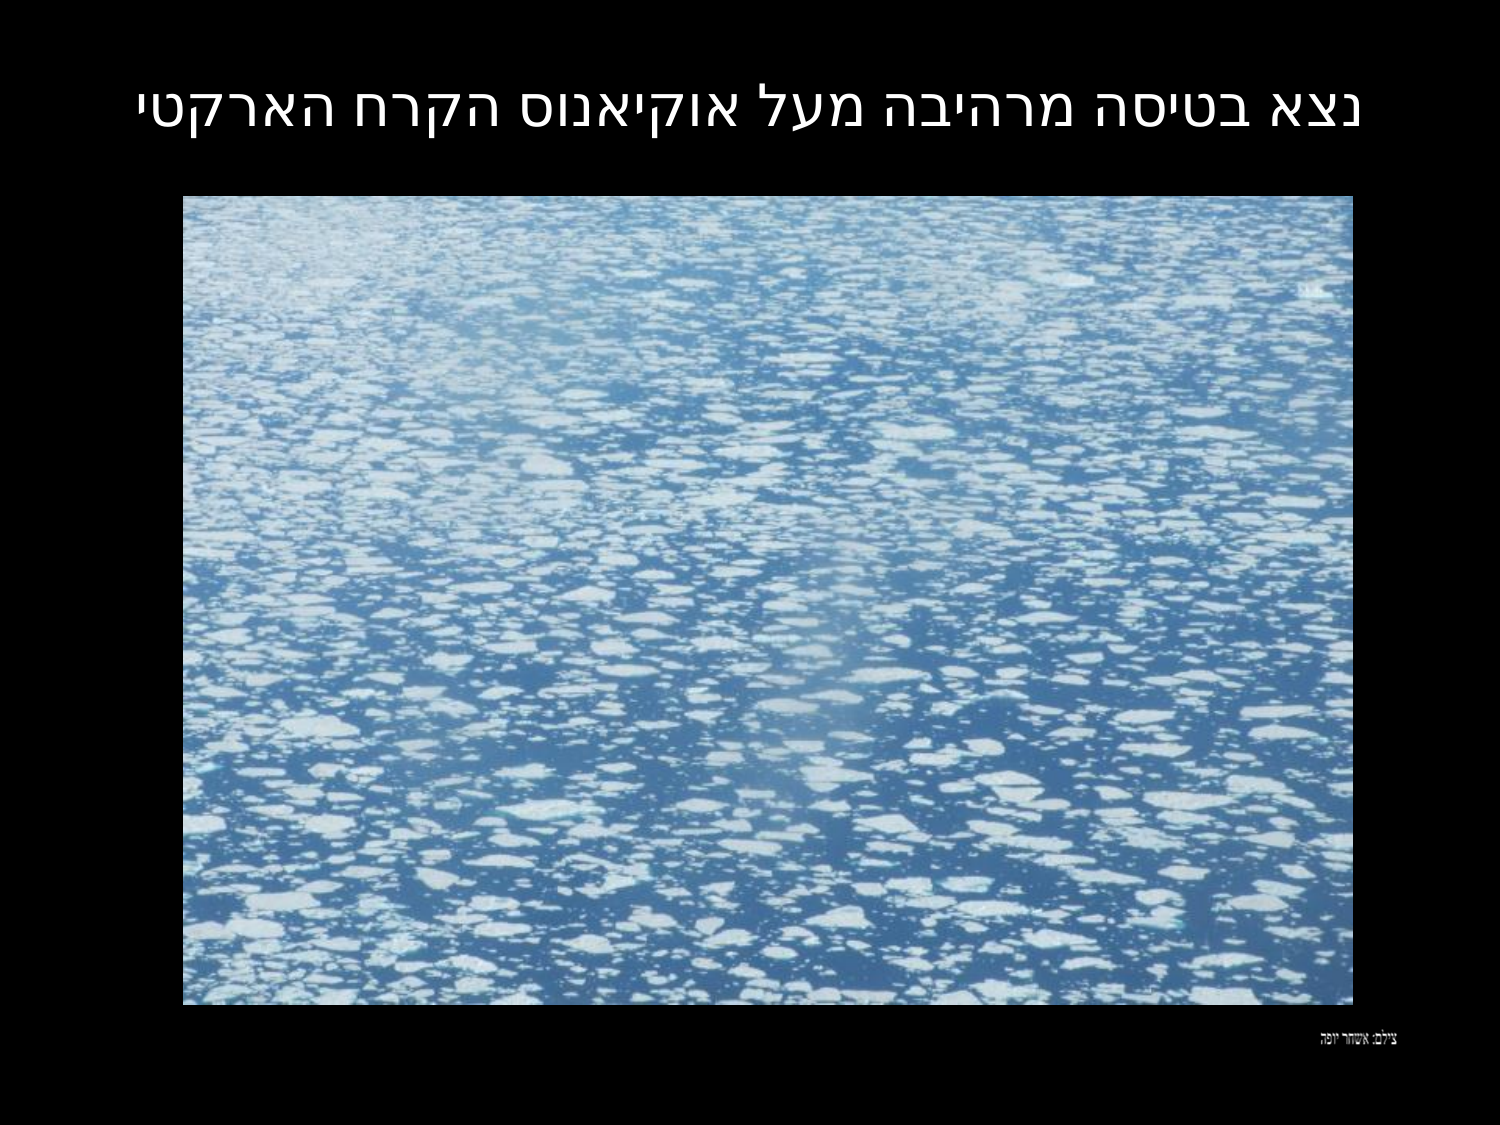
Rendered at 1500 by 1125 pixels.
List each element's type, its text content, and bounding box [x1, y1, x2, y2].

title נצא בטיסה מרהיבה מעל אוקיאנוס הקרח הארקטי [75, 45, 1425, 161]
picture [1313, 1018, 1407, 1061]
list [182, 196, 1353, 1006]
